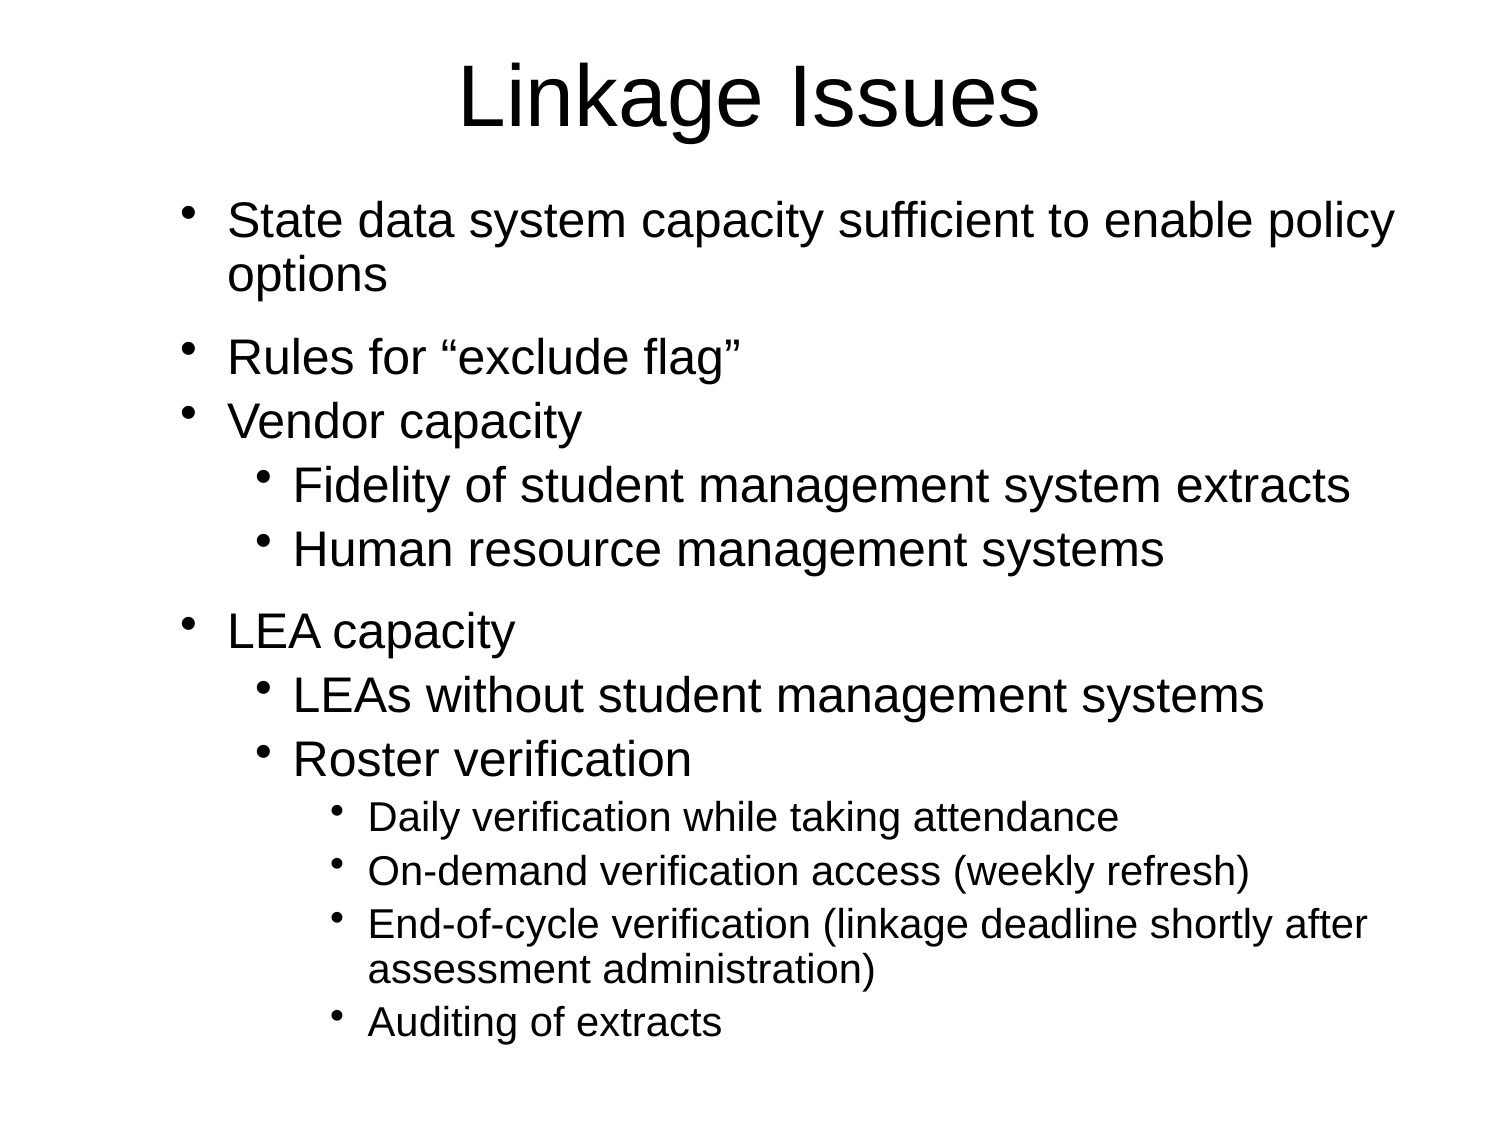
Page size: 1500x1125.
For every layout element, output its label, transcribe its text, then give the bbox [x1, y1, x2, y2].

title Linkage Issues [89, 18, 1410, 165]
list State data system capacity sufficient to enable policy options Rules for “exclude flag” Vendor capacity Fidelity of student management system extracts Human resource management systems LEA capacity LEAs without student management systems Roster verification Daily verification while taking attendance On-demand verification access (weekly refresh) End-of-cycle verification (linkage deadline shortly after assessment administration) Auditing of extracts [89, 186, 1466, 1063]
